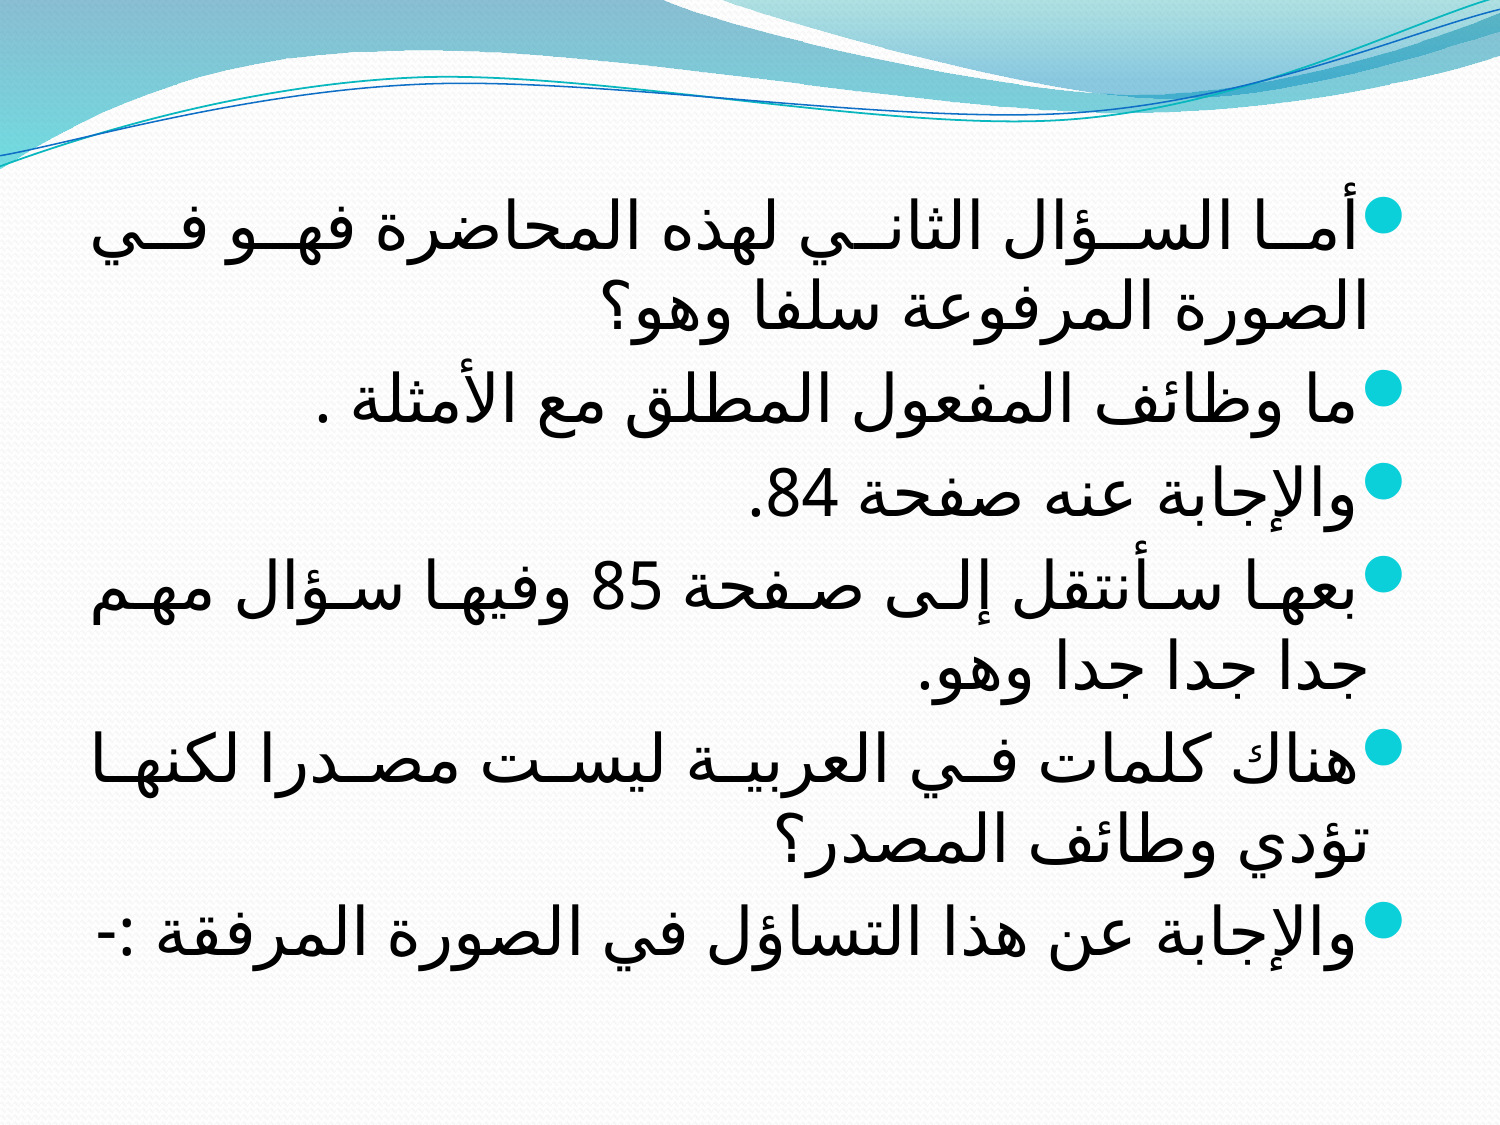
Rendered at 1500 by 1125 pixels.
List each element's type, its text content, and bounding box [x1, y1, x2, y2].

list أما السؤال الثاني لهذه المحاضرة فهو في الصورة المرفوعة سلفا وهو؟ ما وظائف المفعول المطلق مع الأمثلة . والإجابة عنه صفحة 84. بعها سأنتقل إلى صفحة 85 وفيها سؤال مهم جدا جدا جدا وهو. هناك كلمات في العربية ليست مصدرا لكنها تؤدي وطائف المصدر؟ والإجابة عن هذا التساؤل في الصورة المرفقة :- [75, 175, 1425, 1038]
